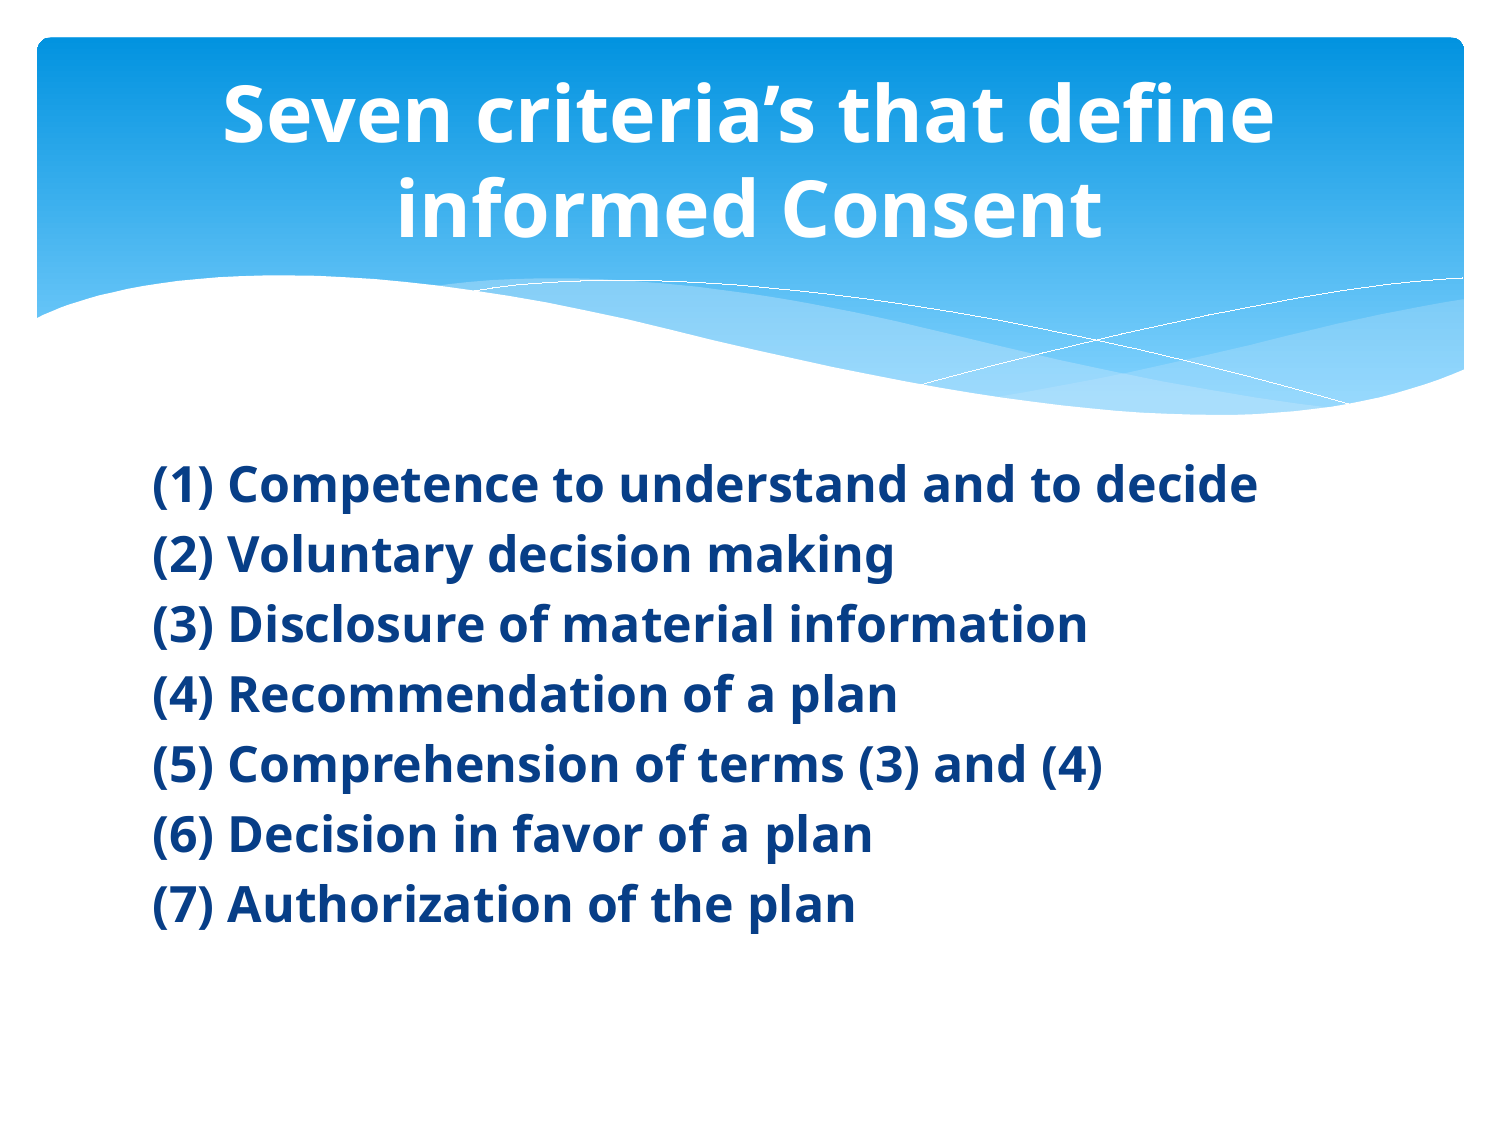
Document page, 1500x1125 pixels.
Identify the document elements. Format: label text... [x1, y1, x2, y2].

list (1) Competence to understand and to decide (2) Voluntary decision making (3) Disclosure of material information (4) Recommendation of a plan (5) Comprehension of terms (3) and (4) (6) Decision in favor of a plan (7) Authorization of the plan [137, 375, 1353, 941]
title Seven criteria’s that define informed Consent [75, 55, 1425, 261]
